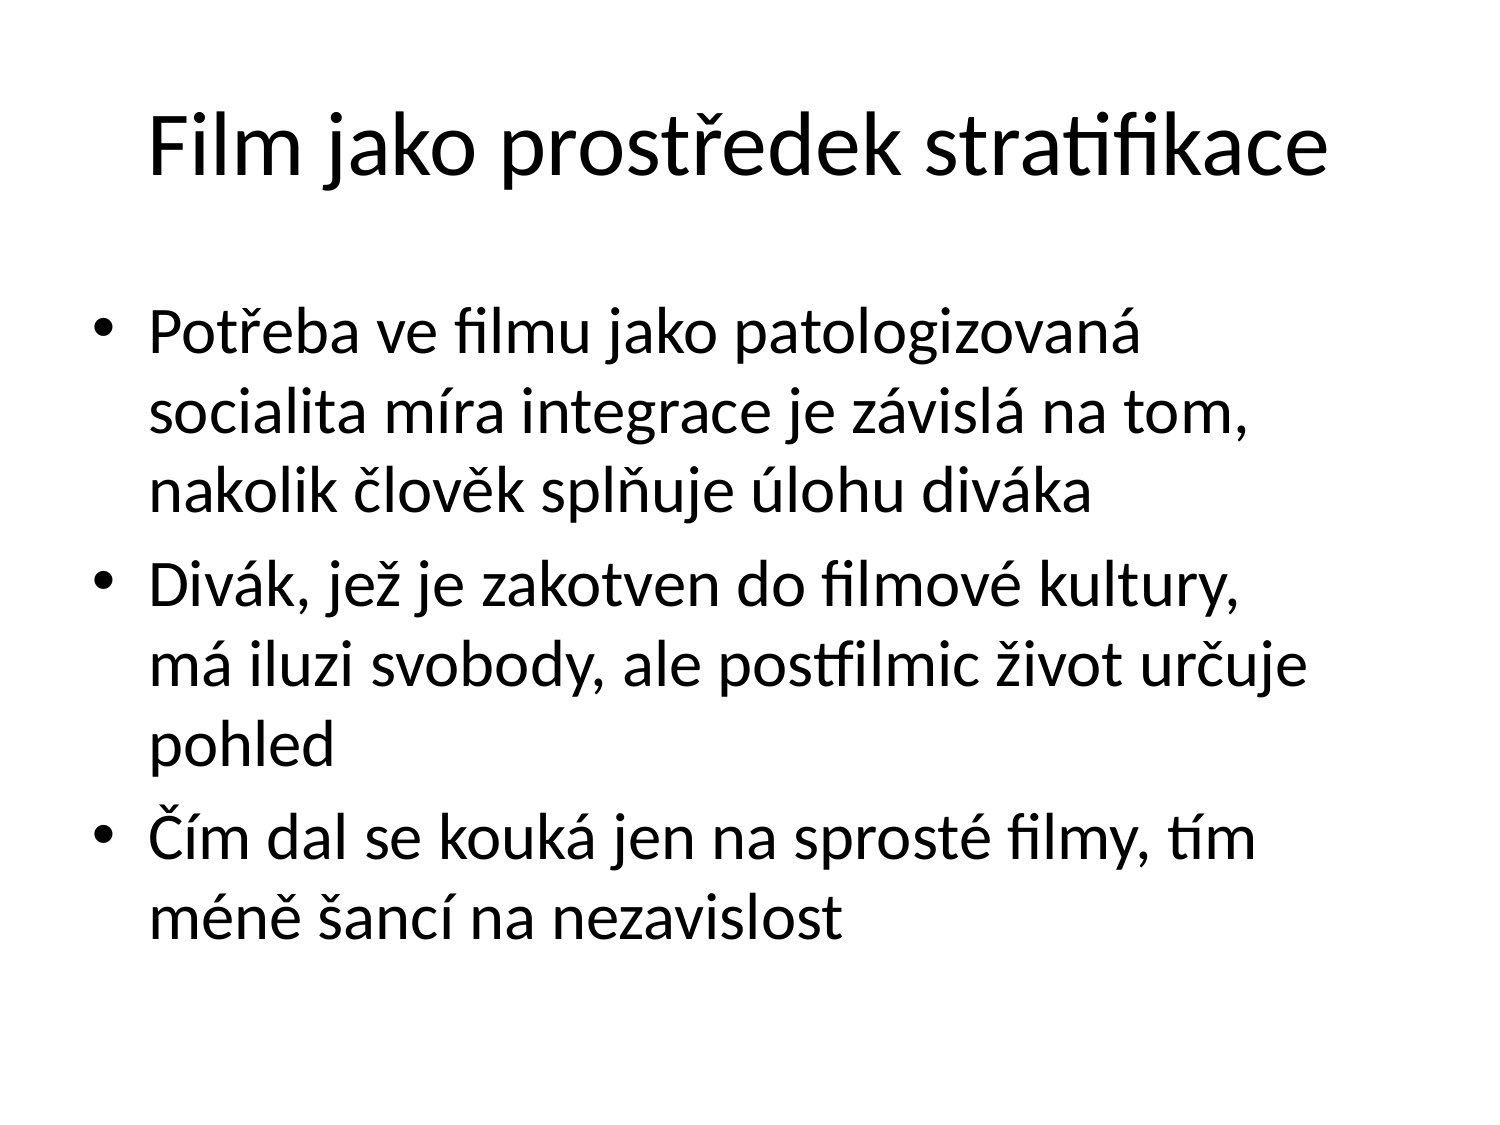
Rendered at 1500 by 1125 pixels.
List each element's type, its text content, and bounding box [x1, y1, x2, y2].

list Potřeba ve filmu jako patologizovaná socialita míra integrace je závislá na tom, nakolik člověk splňuje úlohu diváka Divák, jež je zakotven do filmové kultury, má iluzi svobody, ale postfilmic život určuje pohled Čím dal se kouká jen na sprosté filmy, tím méně šancí na nezavislost [76, 278, 1353, 1022]
title Film jako prostředek stratifikace [75, 45, 1425, 233]
